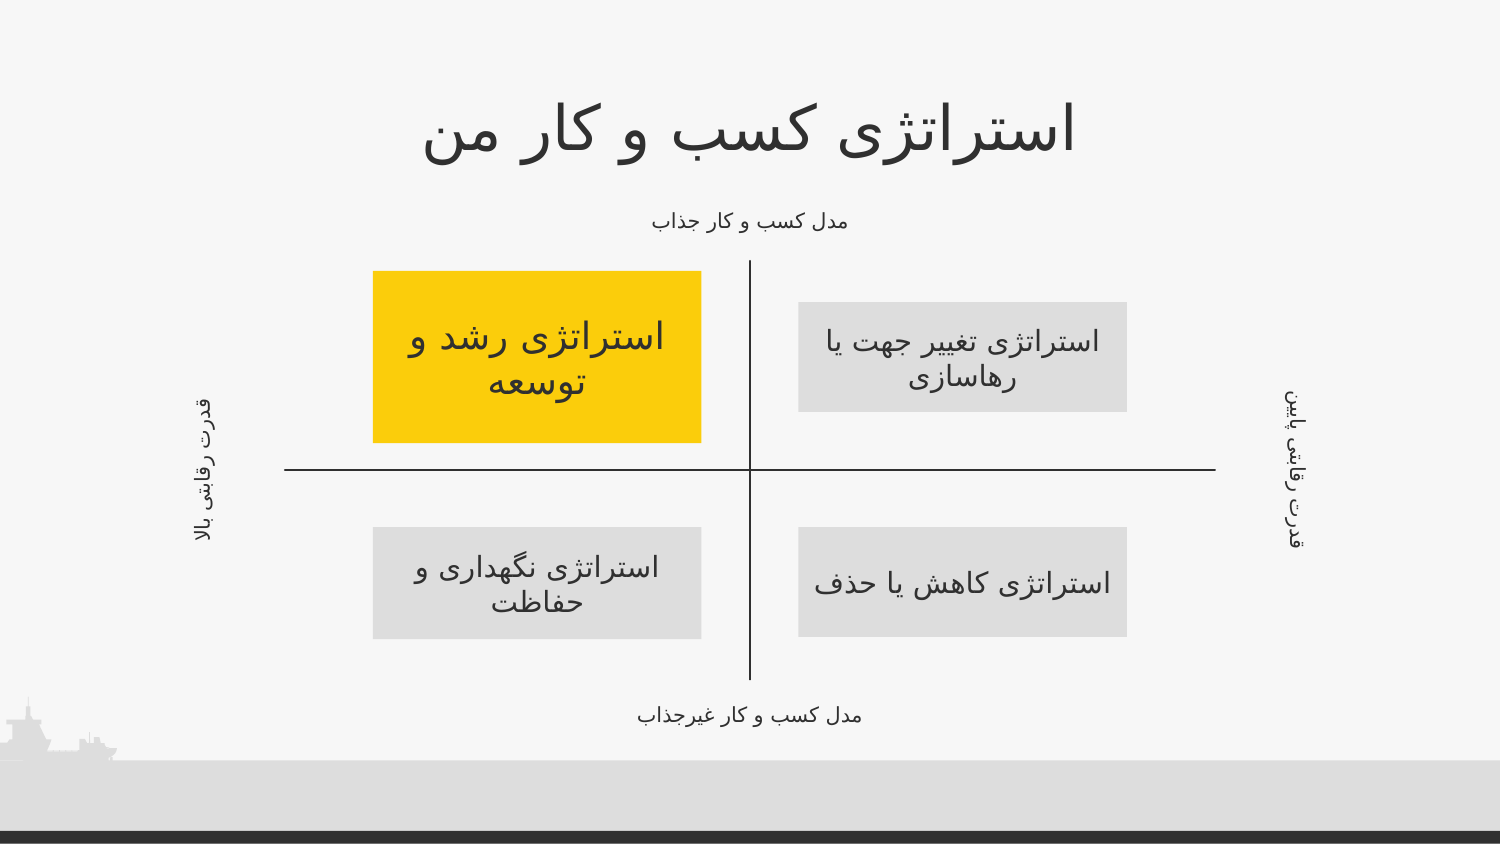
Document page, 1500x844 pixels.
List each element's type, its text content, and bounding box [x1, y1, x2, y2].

title استراتژی کسب و کار من [118, 72, 1382, 167]
text_box استراتژی نگهداری و حفاظت [372, 527, 702, 640]
text_box استراتژی رشد و توسعه [372, 270, 702, 444]
text_box استراتژی کاهش یا حذف [798, 527, 1127, 637]
text_box قدرت رقابتی پایین [1265, 193, 1327, 747]
text_box مدل کسب و کار غیرجذاب [235, 686, 1266, 748]
text_box مدل کسب و کار جذاب [235, 192, 1266, 254]
text_box قدرت رقابتی بالا [173, 192, 235, 748]
text_box استراتژی تغییر جهت یا رهاسازی [798, 302, 1127, 412]
